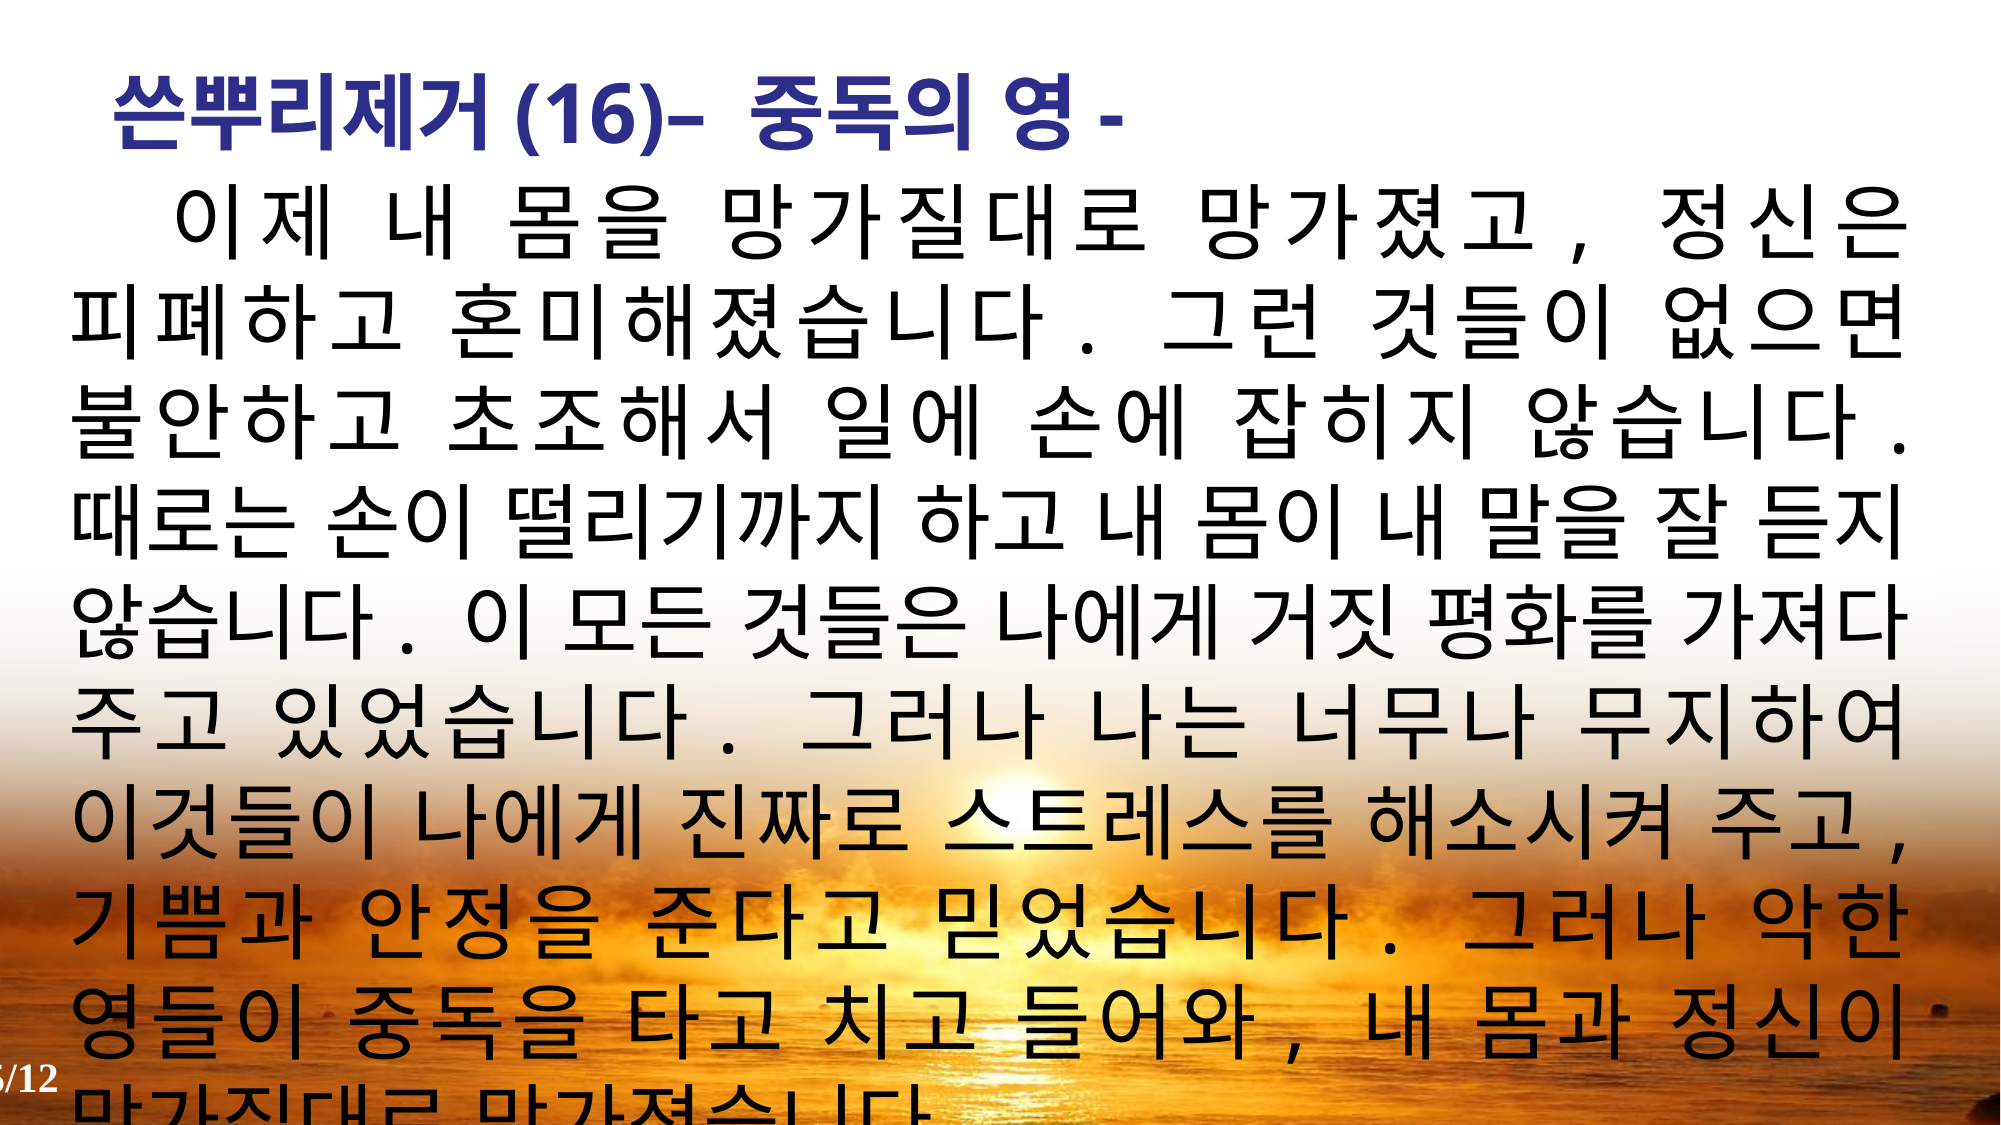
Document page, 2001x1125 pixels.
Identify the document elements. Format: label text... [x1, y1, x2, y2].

picture [0, 0, 2001, 1125]
text_box 쓴뿌리제거(16)– 중독의 영- 이제 내 몸을 망가질대로 망가졌고, 정신은 피폐하고 혼미해졌습니다. 그런 것들이 없으면 불안하고 초조해서 일에 손에 잡히지 않습니다. 때로는 손이 떨리기까지 하고 내 몸이 내 말을 잘 듣지 않습니다. 이 모든 것들은 나에게 거짓 평화를 가져다 주고 있었습니다. 그러나 나는 너무나 무지하여 이것들이 나에게 진짜로 스트레스를 해소시켜 주고, 기쁨과 안정을 준다고 믿었습니다. 그러나 악한 영들이 중독을 타고 치고 들어와, 내 몸과 정신이 망가질대로 망가졌습니다. [53, 52, 1926, 1125]
picture [44, 1079, 53, 1087]
